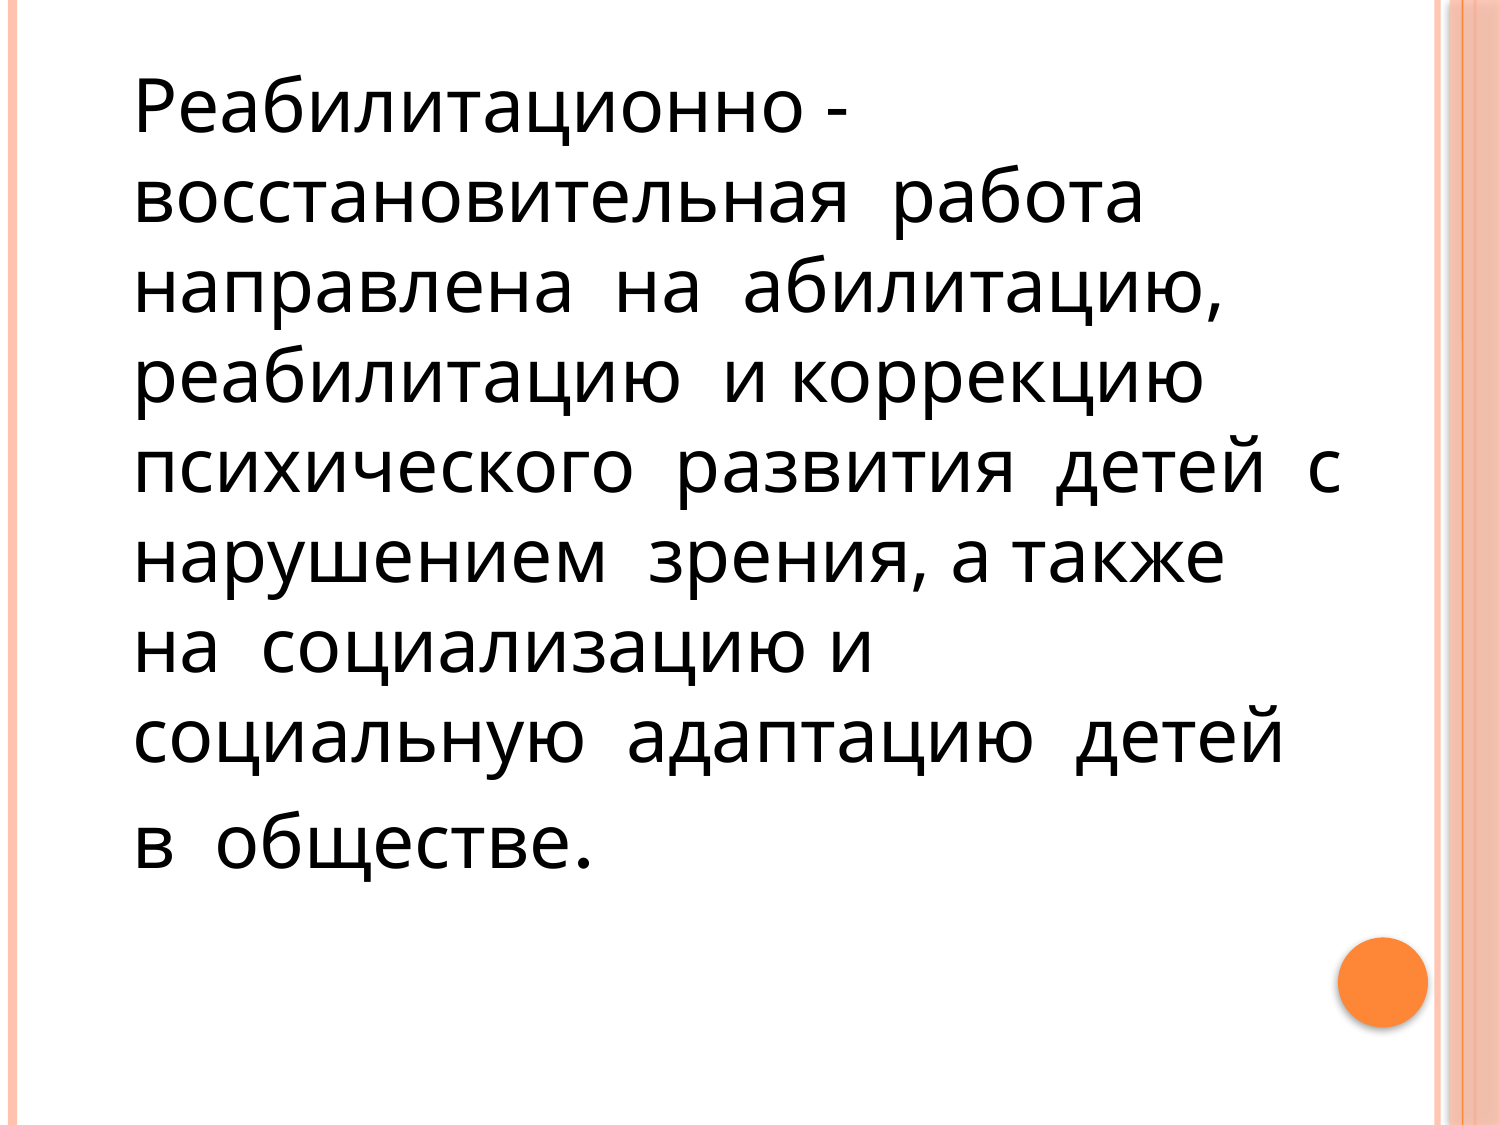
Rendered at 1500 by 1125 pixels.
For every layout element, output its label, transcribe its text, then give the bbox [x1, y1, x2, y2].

text_box Реабилитационно - восстановительная работа направлена на абилитацию, реабилитацию и коррекцию психического развития детей с нарушением зрения, а также на социализацию и социальную адаптацию детей в обществе. [117, 49, 1360, 895]
